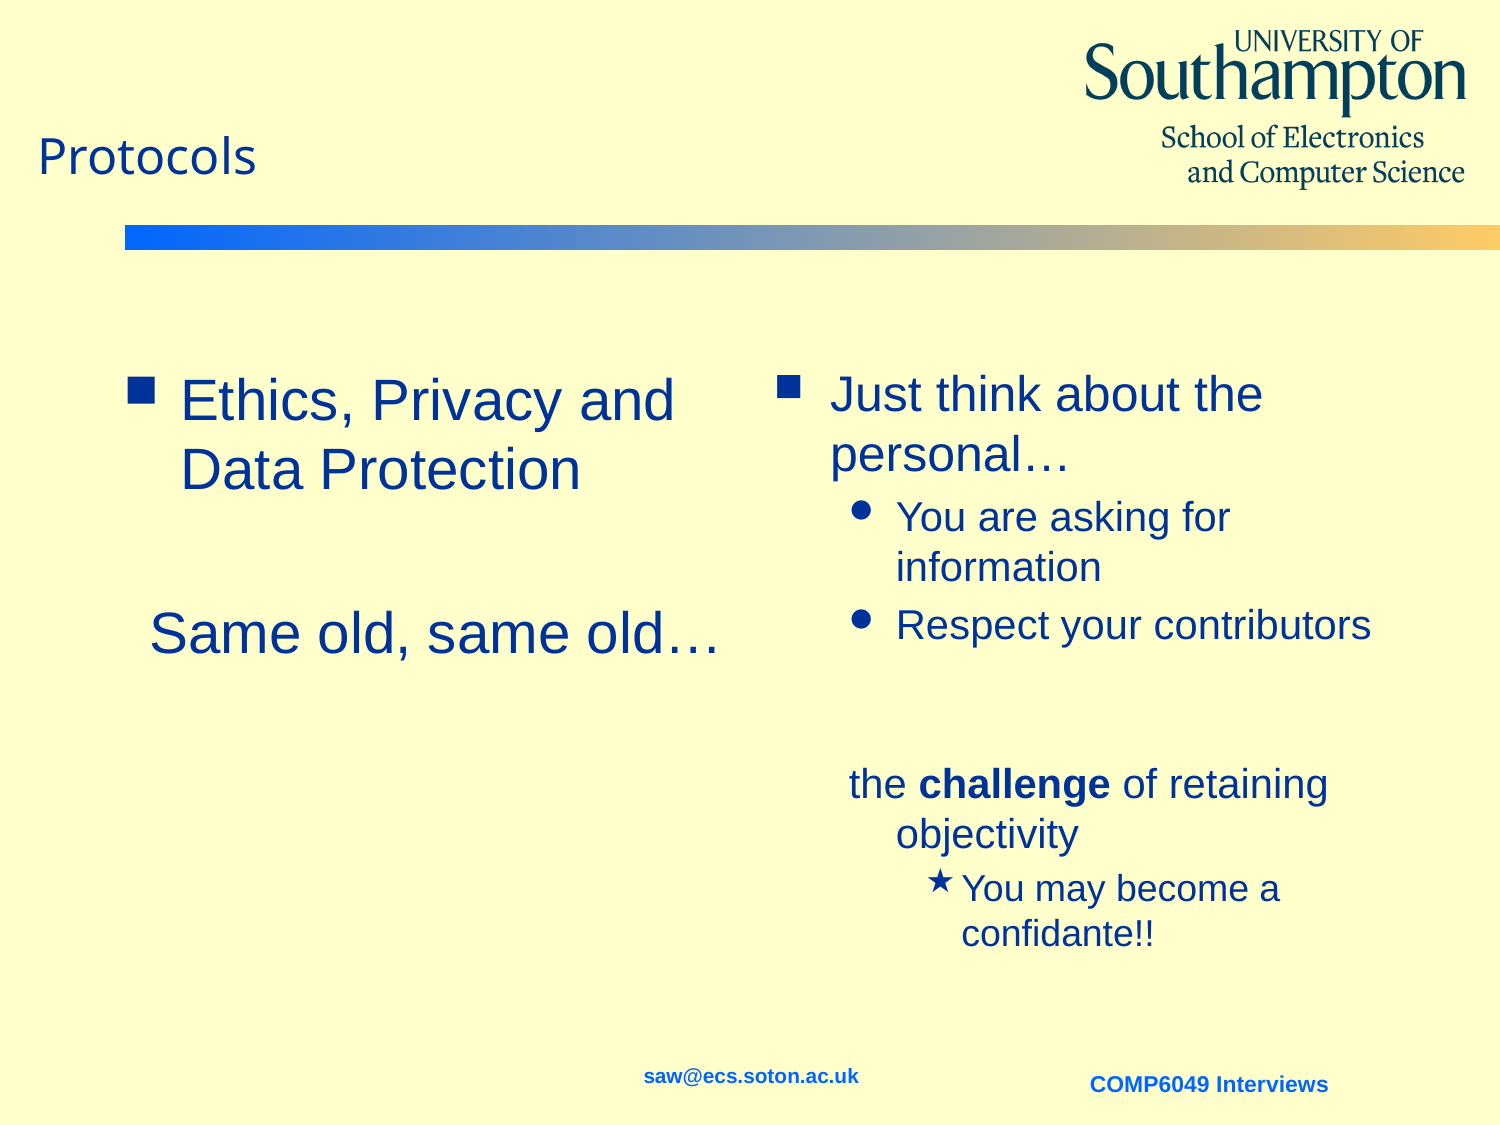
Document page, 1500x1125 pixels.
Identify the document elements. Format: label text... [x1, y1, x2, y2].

list Just think about the personal… You are asking for information Respect your contributors the challenge of retaining objectivity You may become a confidante!! [773, 361, 1400, 1037]
footer saw@ecs.soton.ac.uk [513, 1053, 989, 1097]
title Protocols [37, 49, 1076, 185]
list Ethics, Privacy and Data Protection Same old, same old… [123, 361, 750, 1037]
picture [1086, 29, 1467, 190]
picture [1086, 62, 1110, 96]
